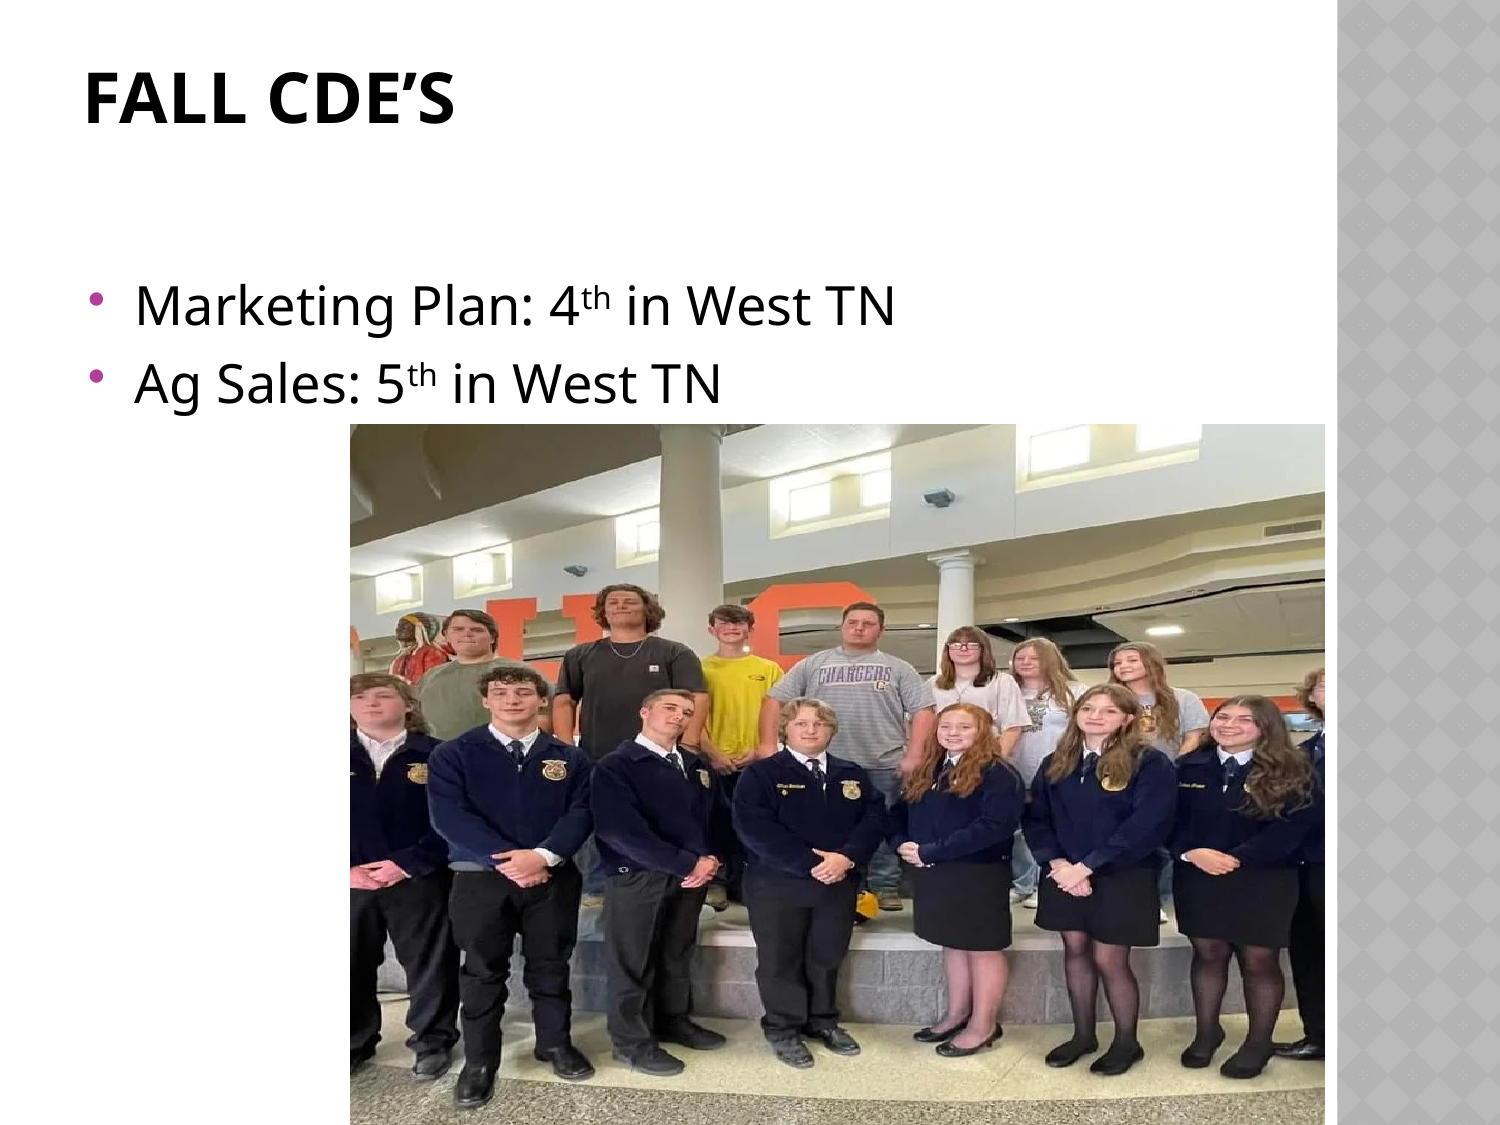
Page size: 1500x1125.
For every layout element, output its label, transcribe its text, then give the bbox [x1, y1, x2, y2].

list Marketing Plan: 4th in West TN Ag Sales: 5th in West TN [75, 264, 1263, 1059]
picture [349, 424, 1326, 1125]
title Fall cde’S [75, 52, 1263, 138]
